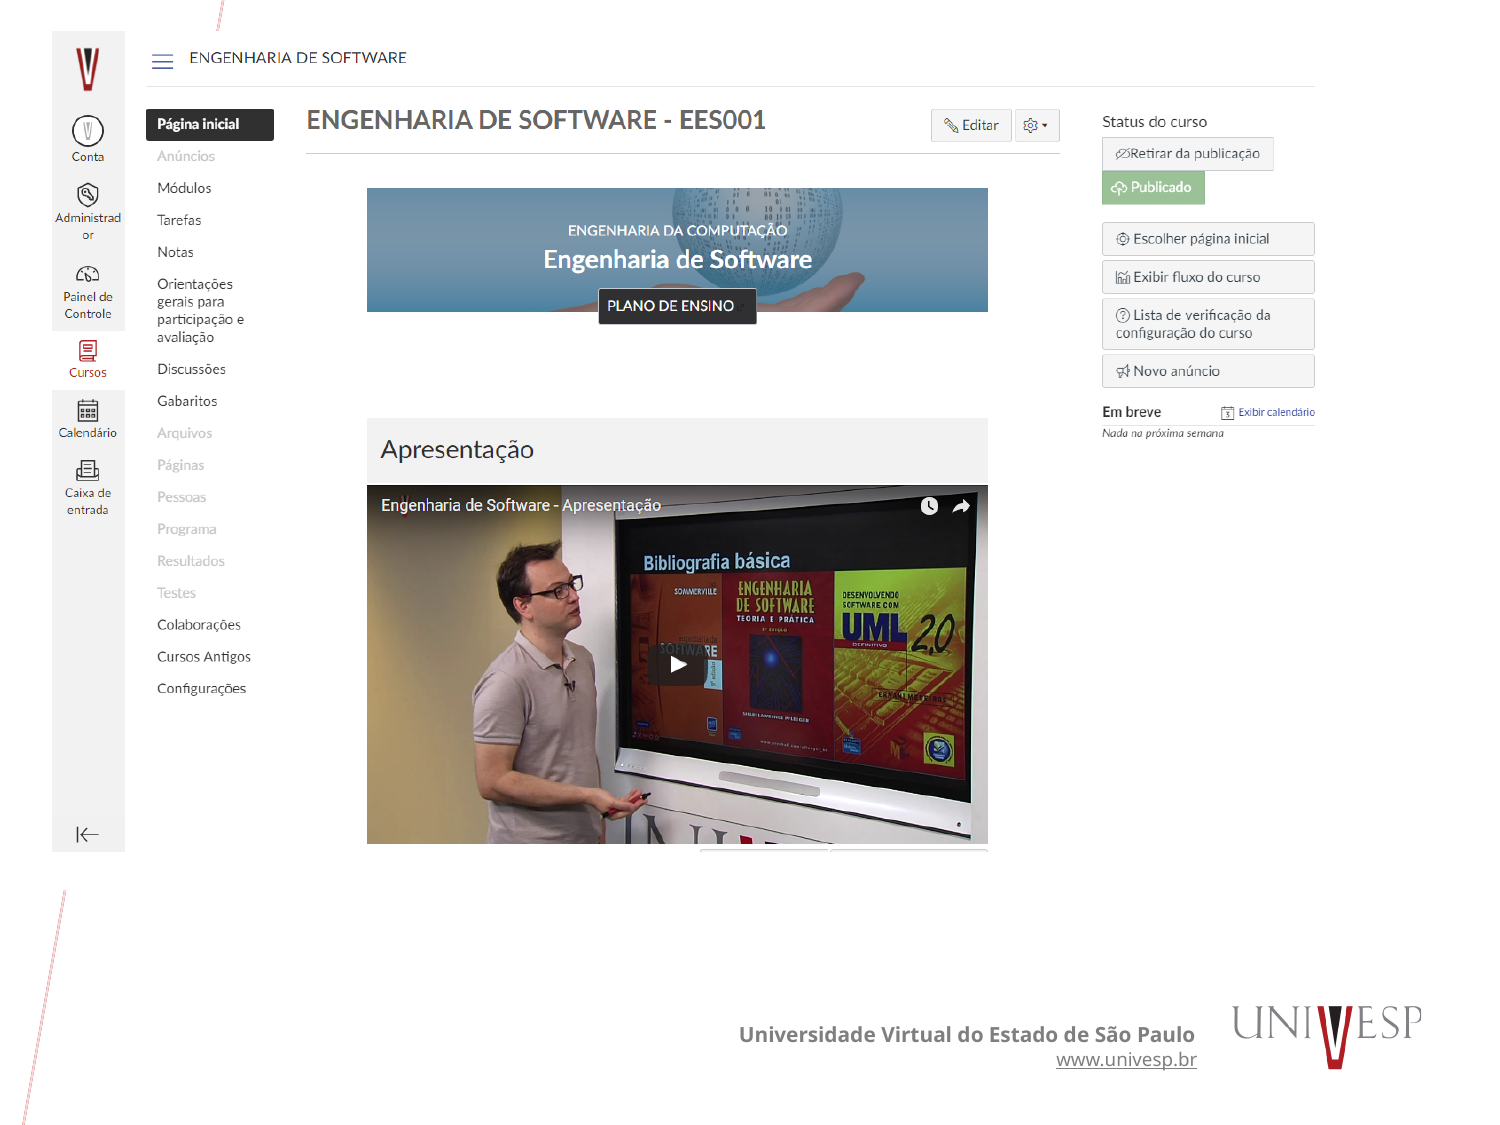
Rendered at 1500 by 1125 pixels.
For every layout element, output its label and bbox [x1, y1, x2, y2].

picture [1232, 1006, 1422, 1070]
picture [52, 31, 1407, 890]
